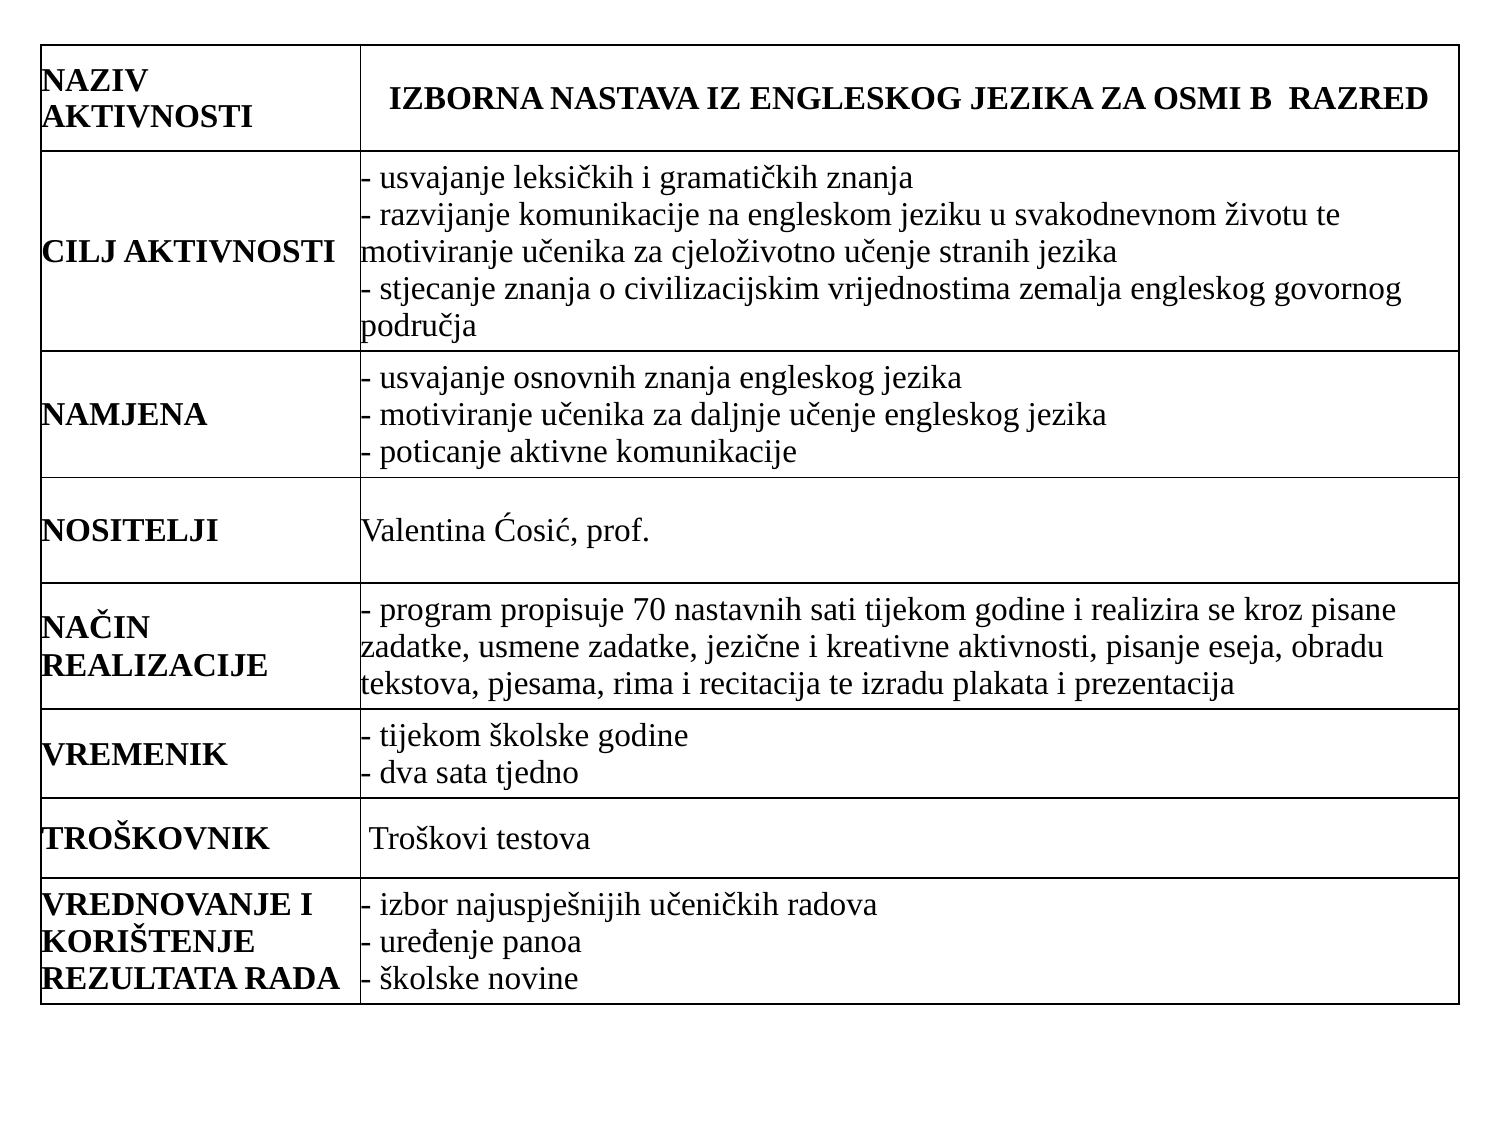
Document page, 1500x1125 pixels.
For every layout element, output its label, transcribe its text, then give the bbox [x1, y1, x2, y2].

table_cell - izbor najuspješnijih učeničkih radova - uređenje panoa - školske novine [361, 879, 1458, 1003]
table_cell TROŠKOVNIK [42, 799, 360, 877]
table_cell Valentina Ćosić, prof. [361, 478, 1458, 582]
table_cell NOSITELJI [42, 478, 360, 582]
table_cell VREDNOVANJE I KORIŠTENJE REZULTATA RADA [42, 879, 360, 1003]
table_cell CILJ AKTIVNOSTI [42, 152, 360, 350]
table_cell - usvajanje osnovnih znanja engleskog jezika - motiviranje učenika za daljnje učenje engleskog jezika - poticanje aktivne komunikacije [361, 352, 1458, 477]
table_cell VREMENIK [42, 710, 360, 797]
text_box [1161, 0, 1500, 46]
table_cell NAMJENA [42, 352, 360, 477]
table_cell - program propisuje 70 nastavnih sati tijekom godine i realizira se kroz pisane zadatke, usmene zadatke, jezične i kreativne aktivnosti, pisanje eseja, obradu tekstova, pjesama, rima i recitacija te izradu plakata i prezentacija [361, 584, 1458, 708]
table_cell Troškovi testova [361, 799, 1458, 877]
table_cell - tijekom školske godine - dva sata tjedno [361, 710, 1458, 797]
table_cell NAČIN REALIZACIJE [42, 584, 360, 708]
table_header IZBORNA NASTAVA IZ ENGLESKOG JEZIKA ZA OSMI B RAZRED [361, 46, 1458, 150]
table_cell - usvajanje leksičkih i gramatičkih znanja - razvijanje komunikacije na engleskom jeziku u svakodnevnom životu te motiviranje učenika za cjeloživotno učenje stranih jezika - stjecanje znanja o civilizacijskim vrijednostima zemalja engleskog govornog područja [361, 152, 1458, 350]
table_header NAZIV AKTIVNOSTI [42, 46, 360, 150]
